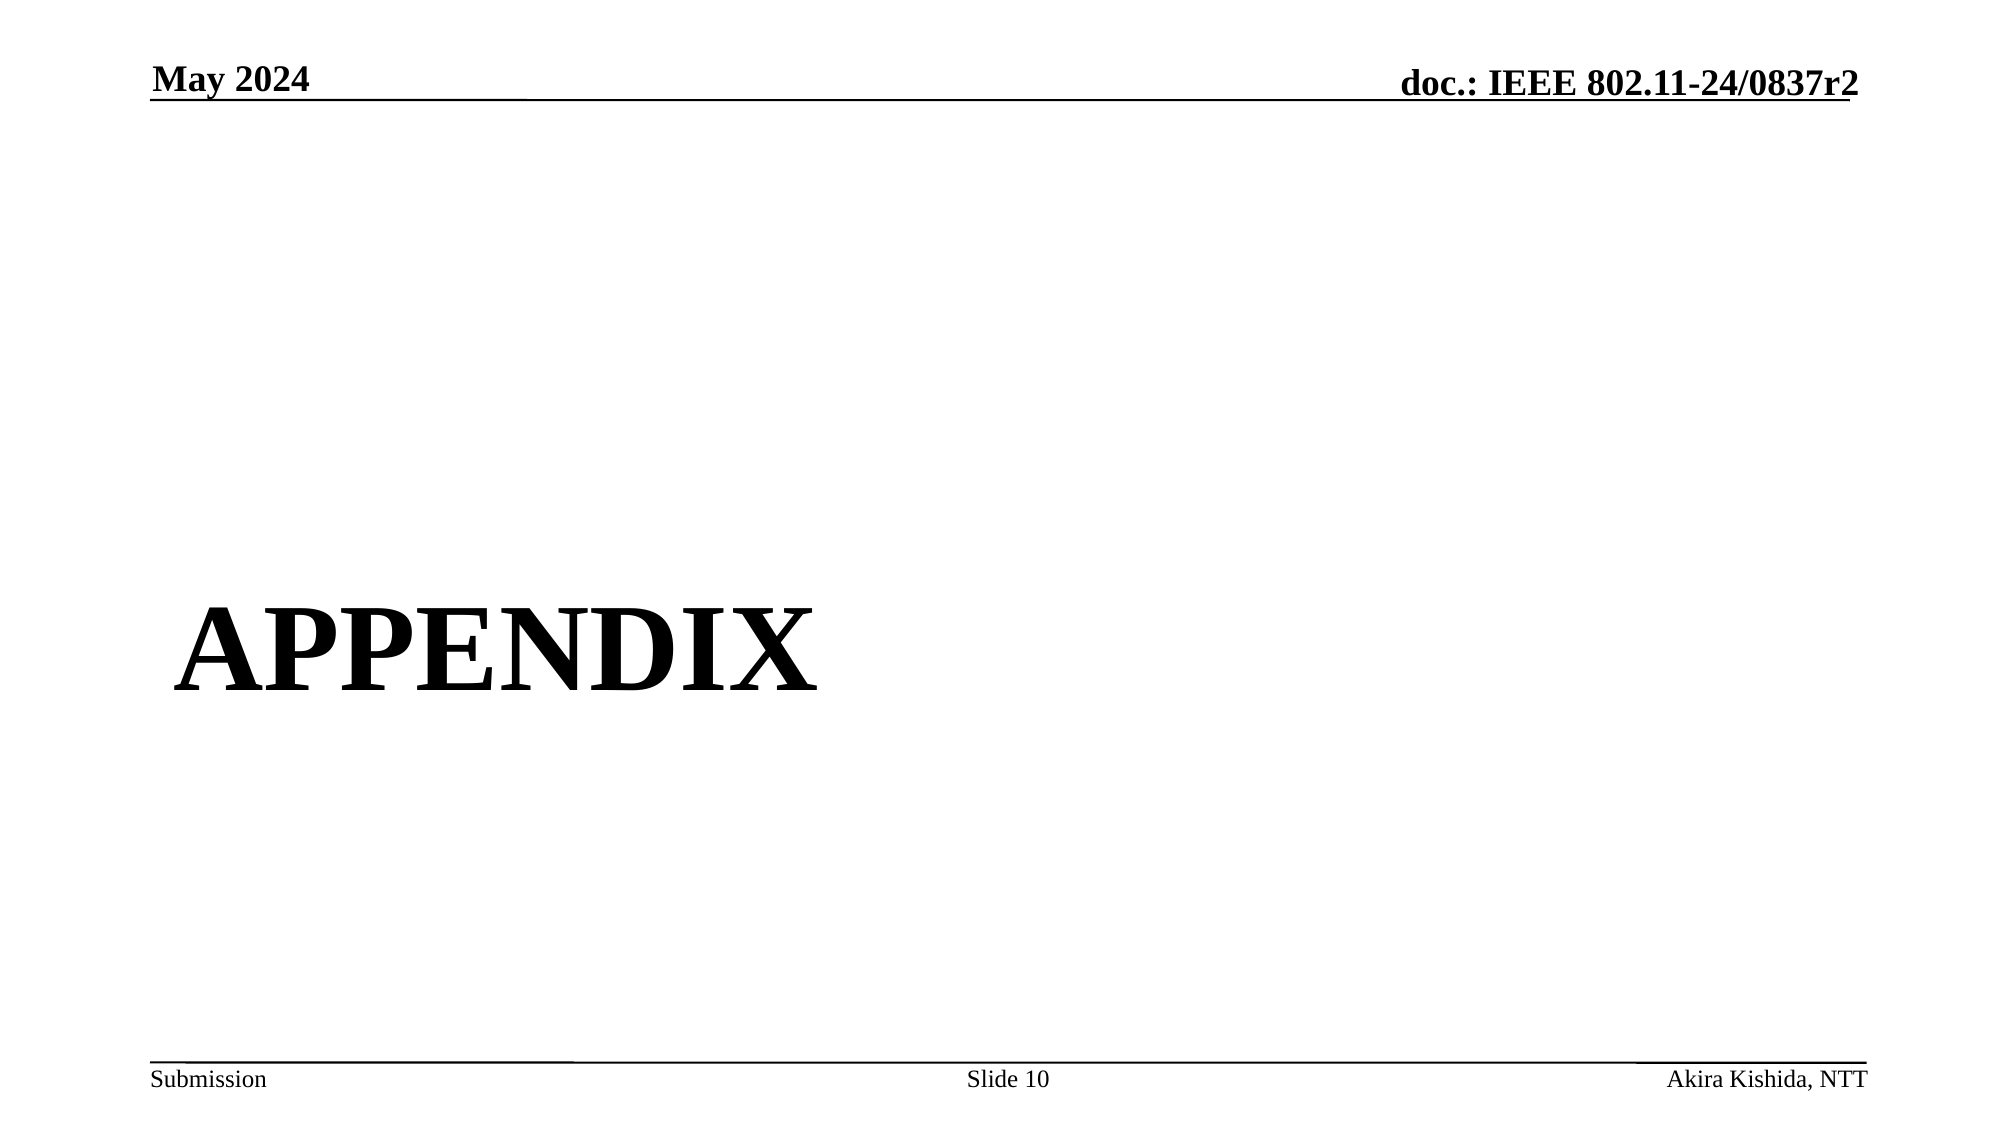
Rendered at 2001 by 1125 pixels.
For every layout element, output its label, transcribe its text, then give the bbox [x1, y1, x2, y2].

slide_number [152, 54, 563, 100]
footer Akira Kishida, NTT [1171, 1061, 1869, 1093]
list APPENDIX [157, 476, 1859, 724]
slide_number Slide 10 [950, 1061, 1067, 1123]
